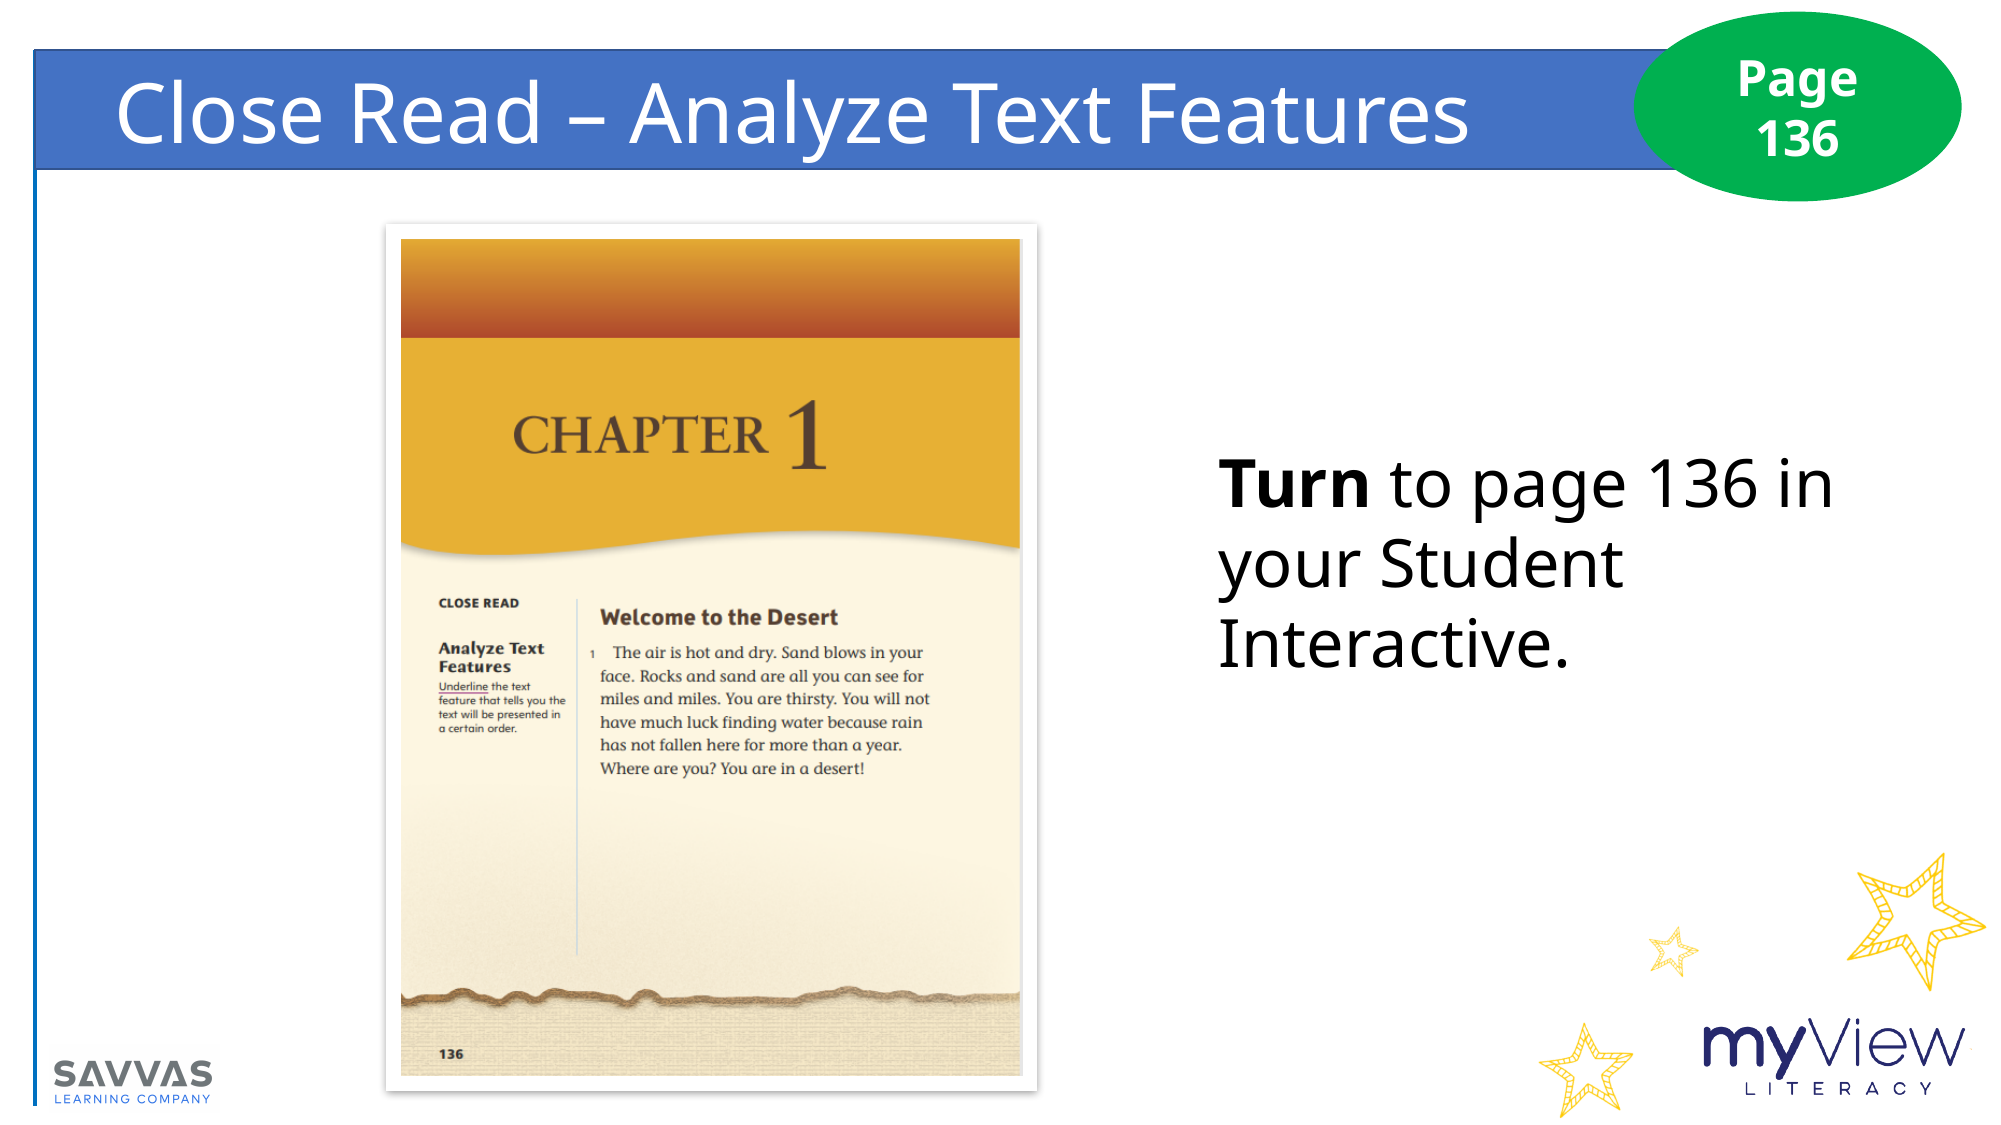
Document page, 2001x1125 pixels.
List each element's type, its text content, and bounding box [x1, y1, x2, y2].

picture [48, 1043, 220, 1113]
text_box Page 136 [1633, 11, 1962, 202]
text_box Close Read – Analyze Text Features [36, 49, 1674, 170]
picture [400, 238, 1023, 1077]
text_box Turn to page 136 in your Student Interactive. [1203, 433, 1895, 689]
picture [1509, 814, 2000, 1125]
